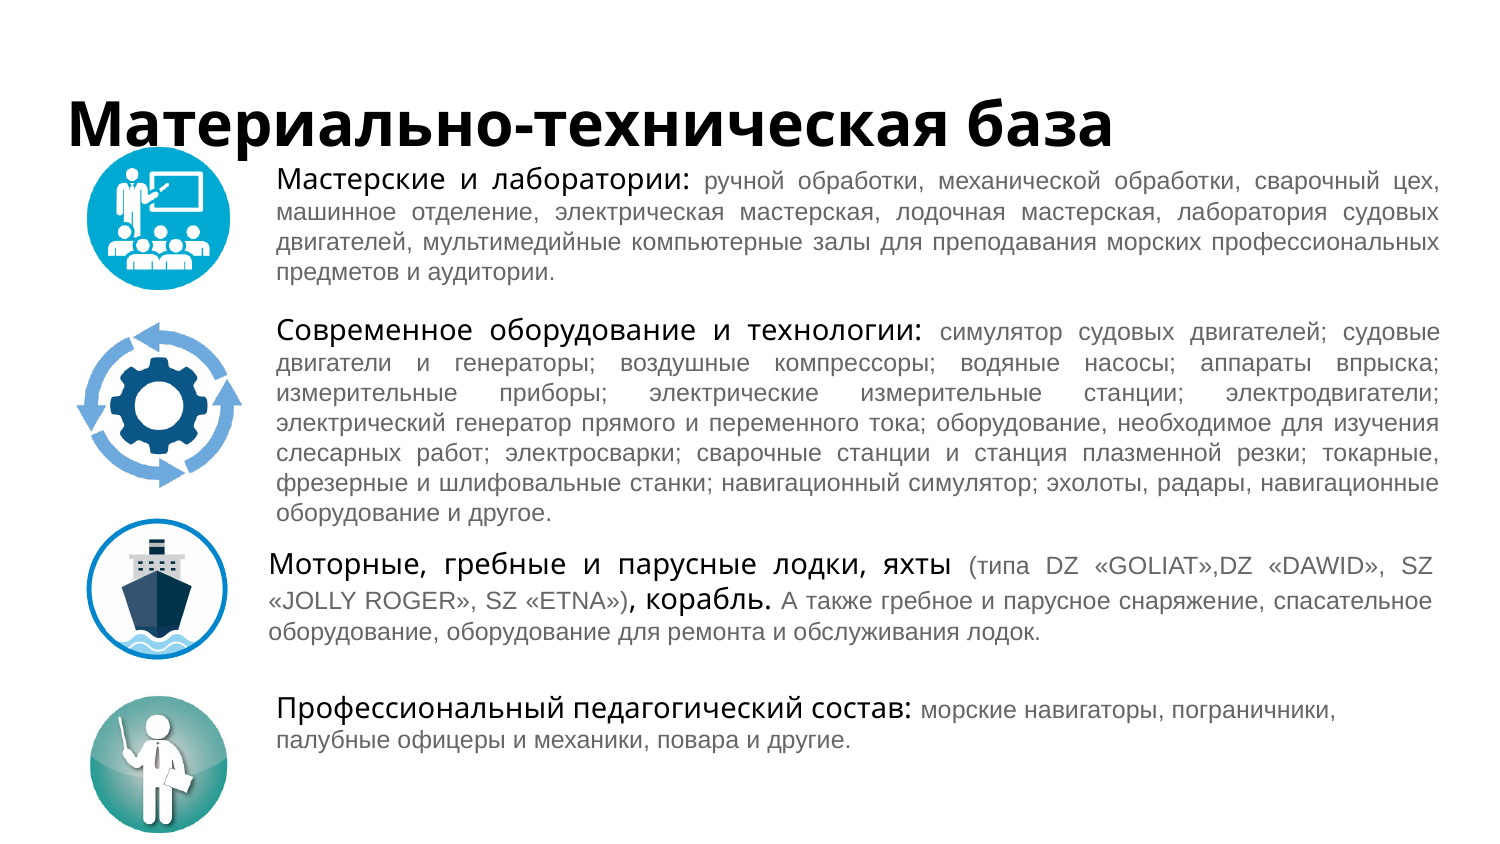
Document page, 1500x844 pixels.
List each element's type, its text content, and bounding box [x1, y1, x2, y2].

text_box Профессиональный педагогический состав: морские навигаторы, пограничники, палубные офицеры и механики, повара и другие. [261, 673, 1373, 783]
picture [85, 690, 232, 838]
picture [71, 503, 243, 675]
picture [85, 145, 232, 292]
text_box Современное оборудование и технологии: симулятор судовых двигателей; судовые двигатели и генераторы; воздушные компрессоры; водяные насосы; аппараты впрыска; измерительные приборы; электрические измерительные станции; электродвигатели; электрический генератор прямого и переменного тока; оборудование, необходимое для изучения слесарных работ; электросварки; сварочные станции и станция плазменной резки; токарные, фрезерные и шлифовальные станки; навигационный симулятор; эхолоты, радары, навигационные оборудование и другое. [261, 296, 1457, 531]
text_box Мастерские и лаборатории: ручной обработки, механической обработки, сварочный цех, машинное отделение, электрическая мастерская, лодочная мастерская, лаборатория судовых двигателей, мультимедийные компьютерные залы для преподавания морских профессиональных предметов и аудитории. [261, 145, 1457, 292]
text_box Моторные, гребные и парусные лодки, яхты (типа DZ «GOLIAT»,DZ «DAWID», SZ «JOLLY ROGER», SZ «ETNA»), корабль. А также гребное и парусное снаряжение, спасательное оборудование, оборудование для ремонта и обслуживания лодок. [253, 530, 1449, 672]
title Материально-техническая база [51, 23, 1449, 118]
picture [73, 319, 244, 490]
